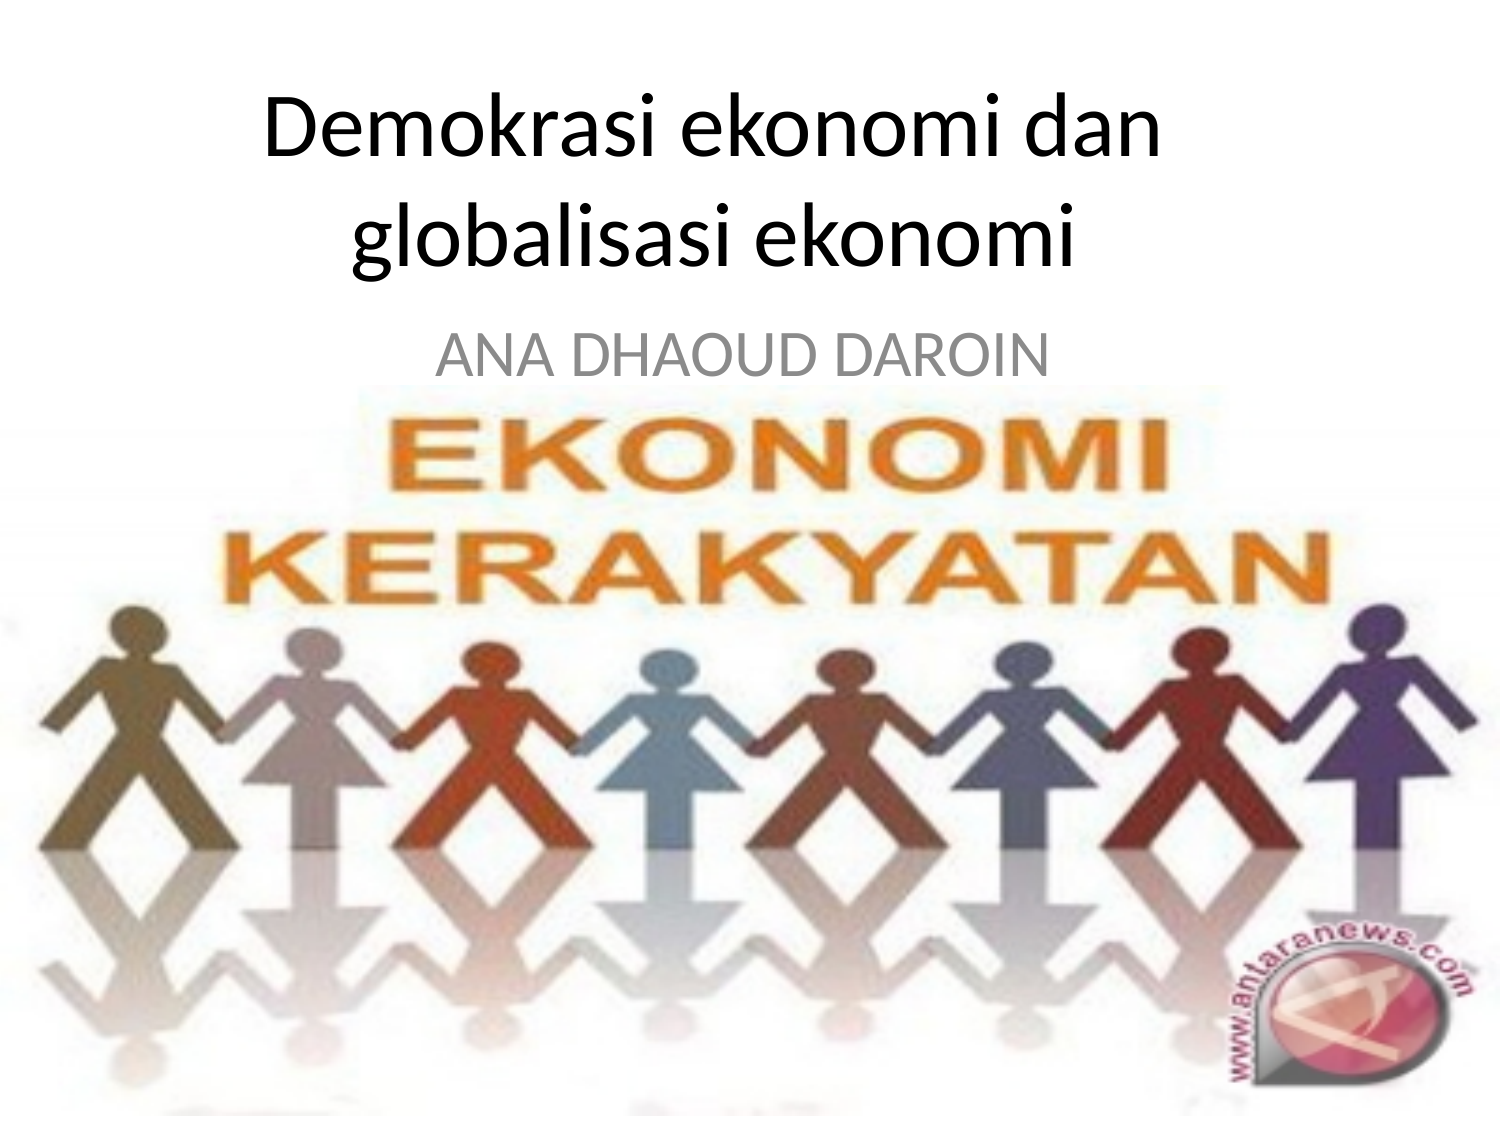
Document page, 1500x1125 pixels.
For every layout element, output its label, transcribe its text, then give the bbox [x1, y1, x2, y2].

picture [0, 385, 1500, 1116]
subtitle ANA DHAOUD DAROIN [218, 302, 1269, 383]
title Demokrasi ekonomi dan globalisasi ekonomi [76, 54, 1352, 296]
